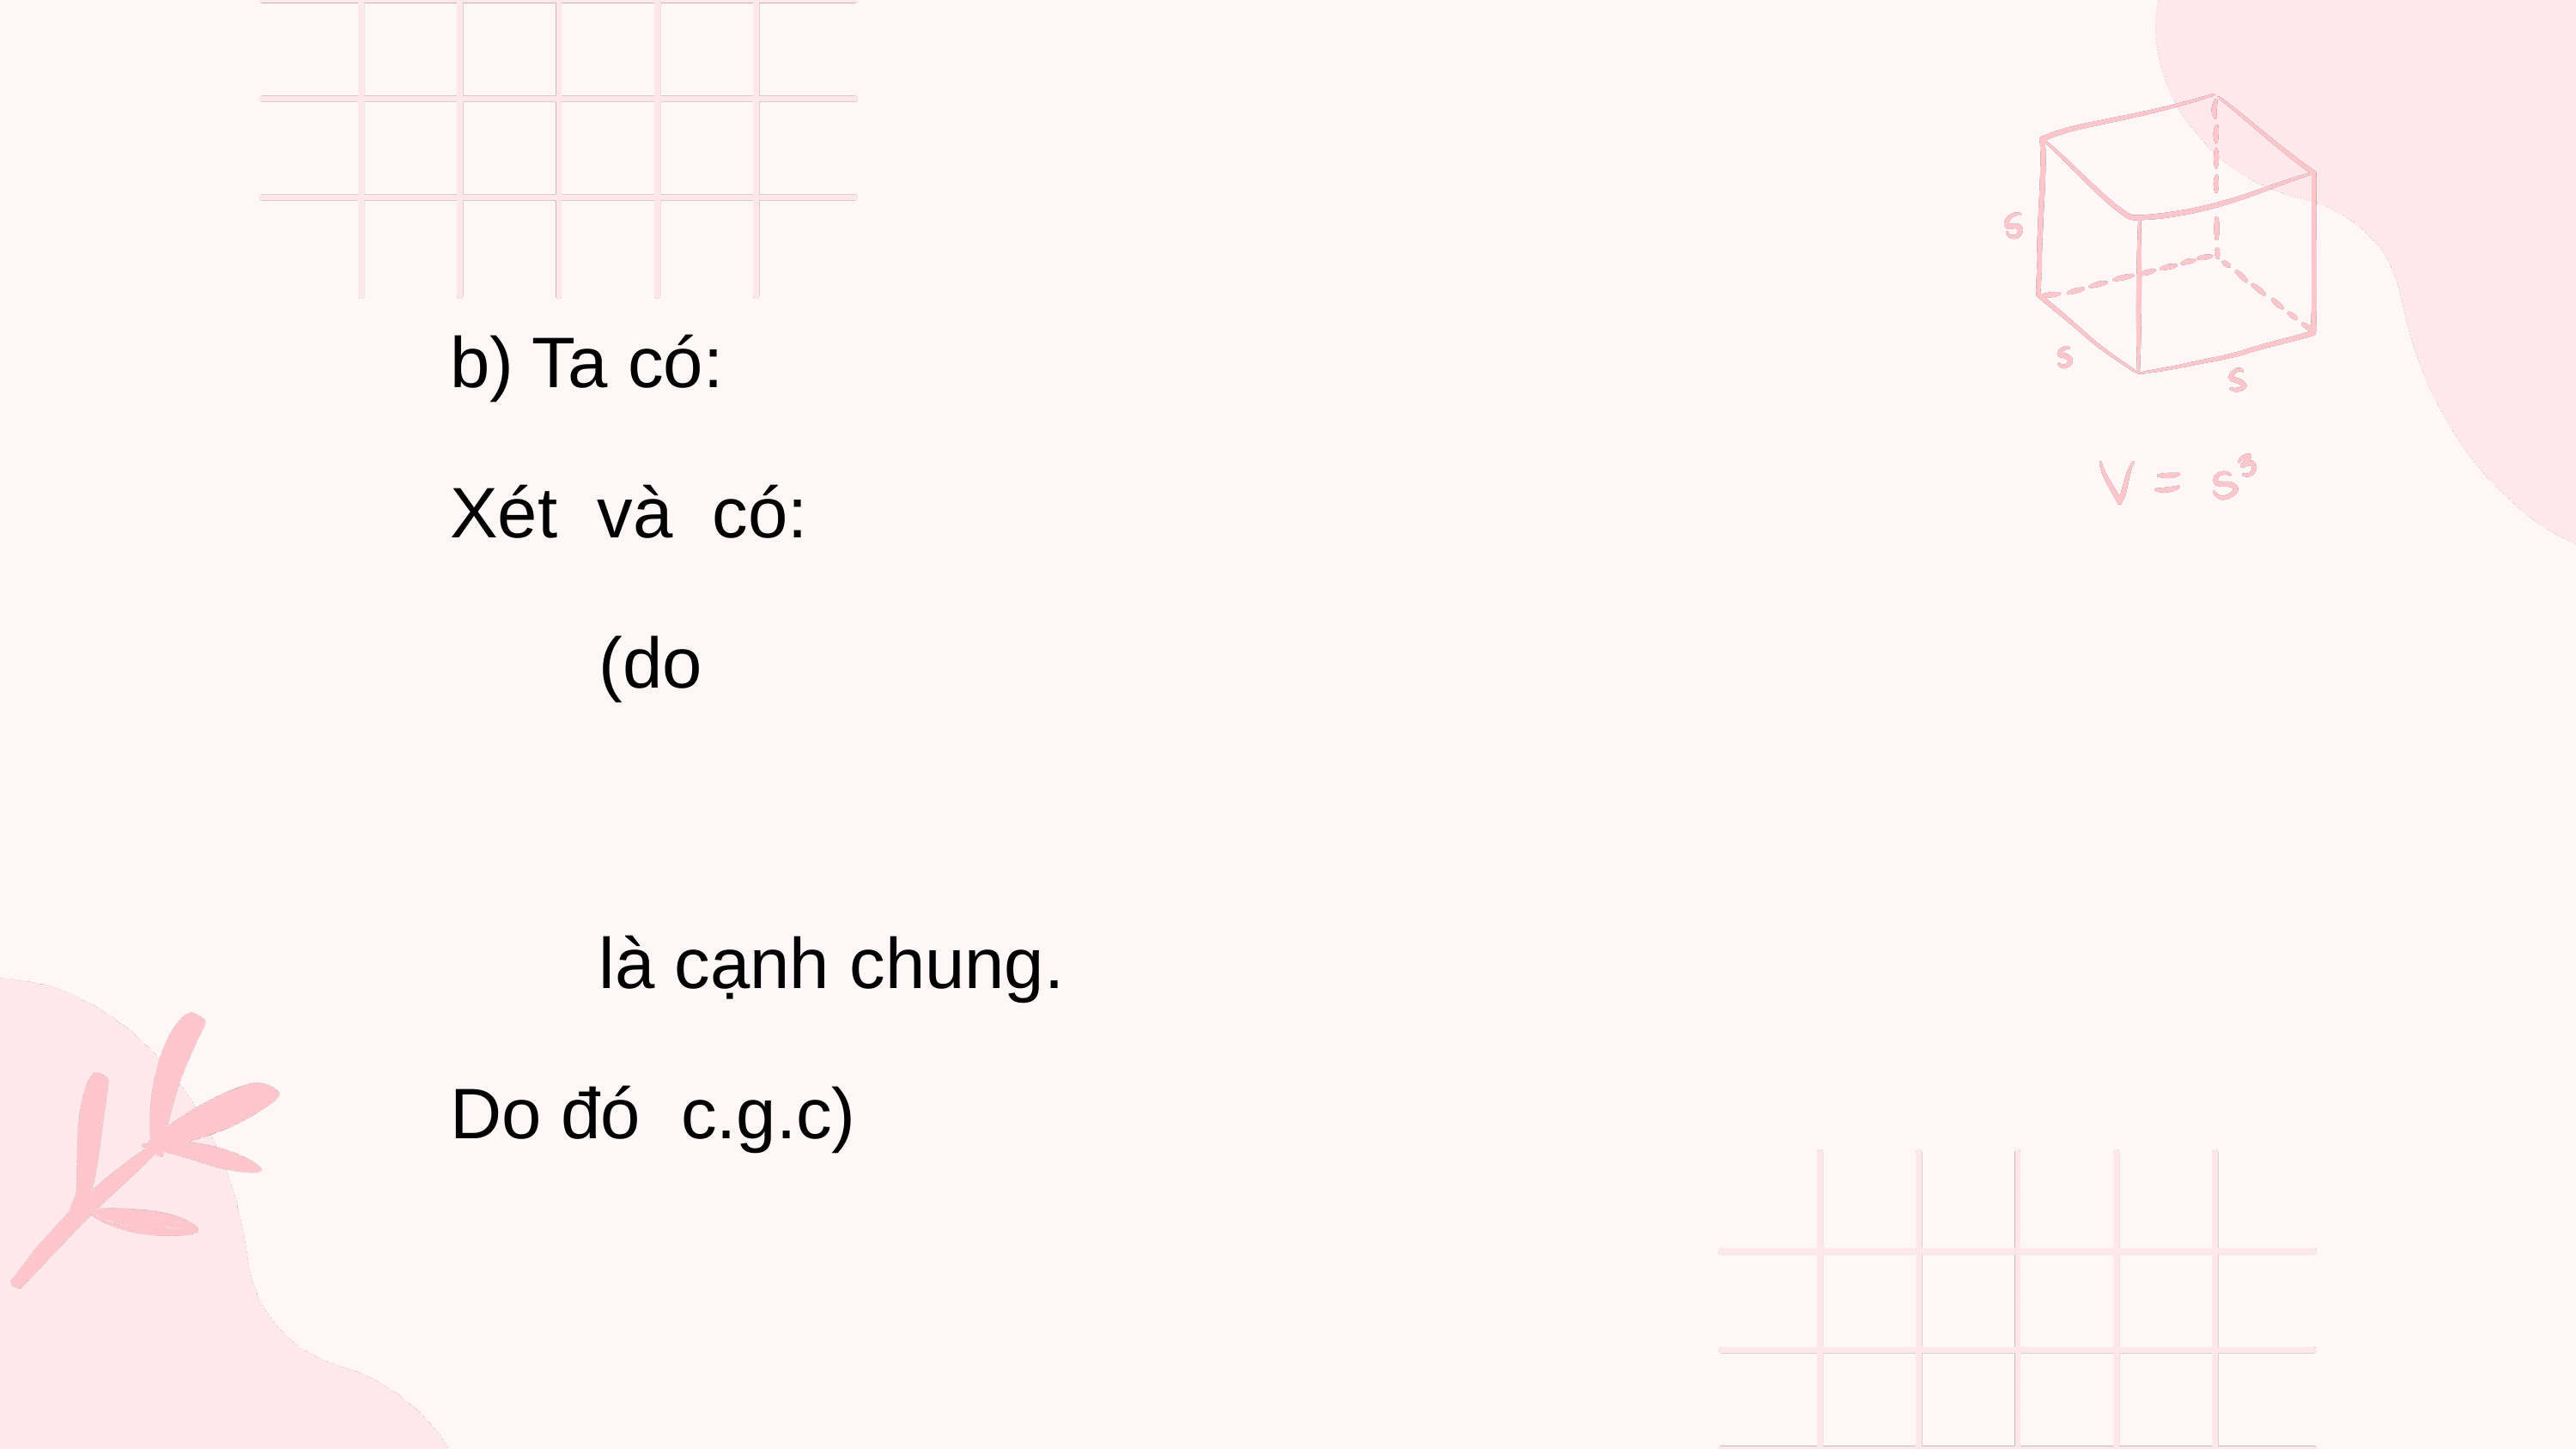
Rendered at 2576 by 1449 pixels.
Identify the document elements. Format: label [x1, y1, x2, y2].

picture [1718, 1149, 2317, 1449]
picture [0, 845, 472, 1449]
picture [259, 0, 858, 299]
picture [2004, 0, 2576, 712]
